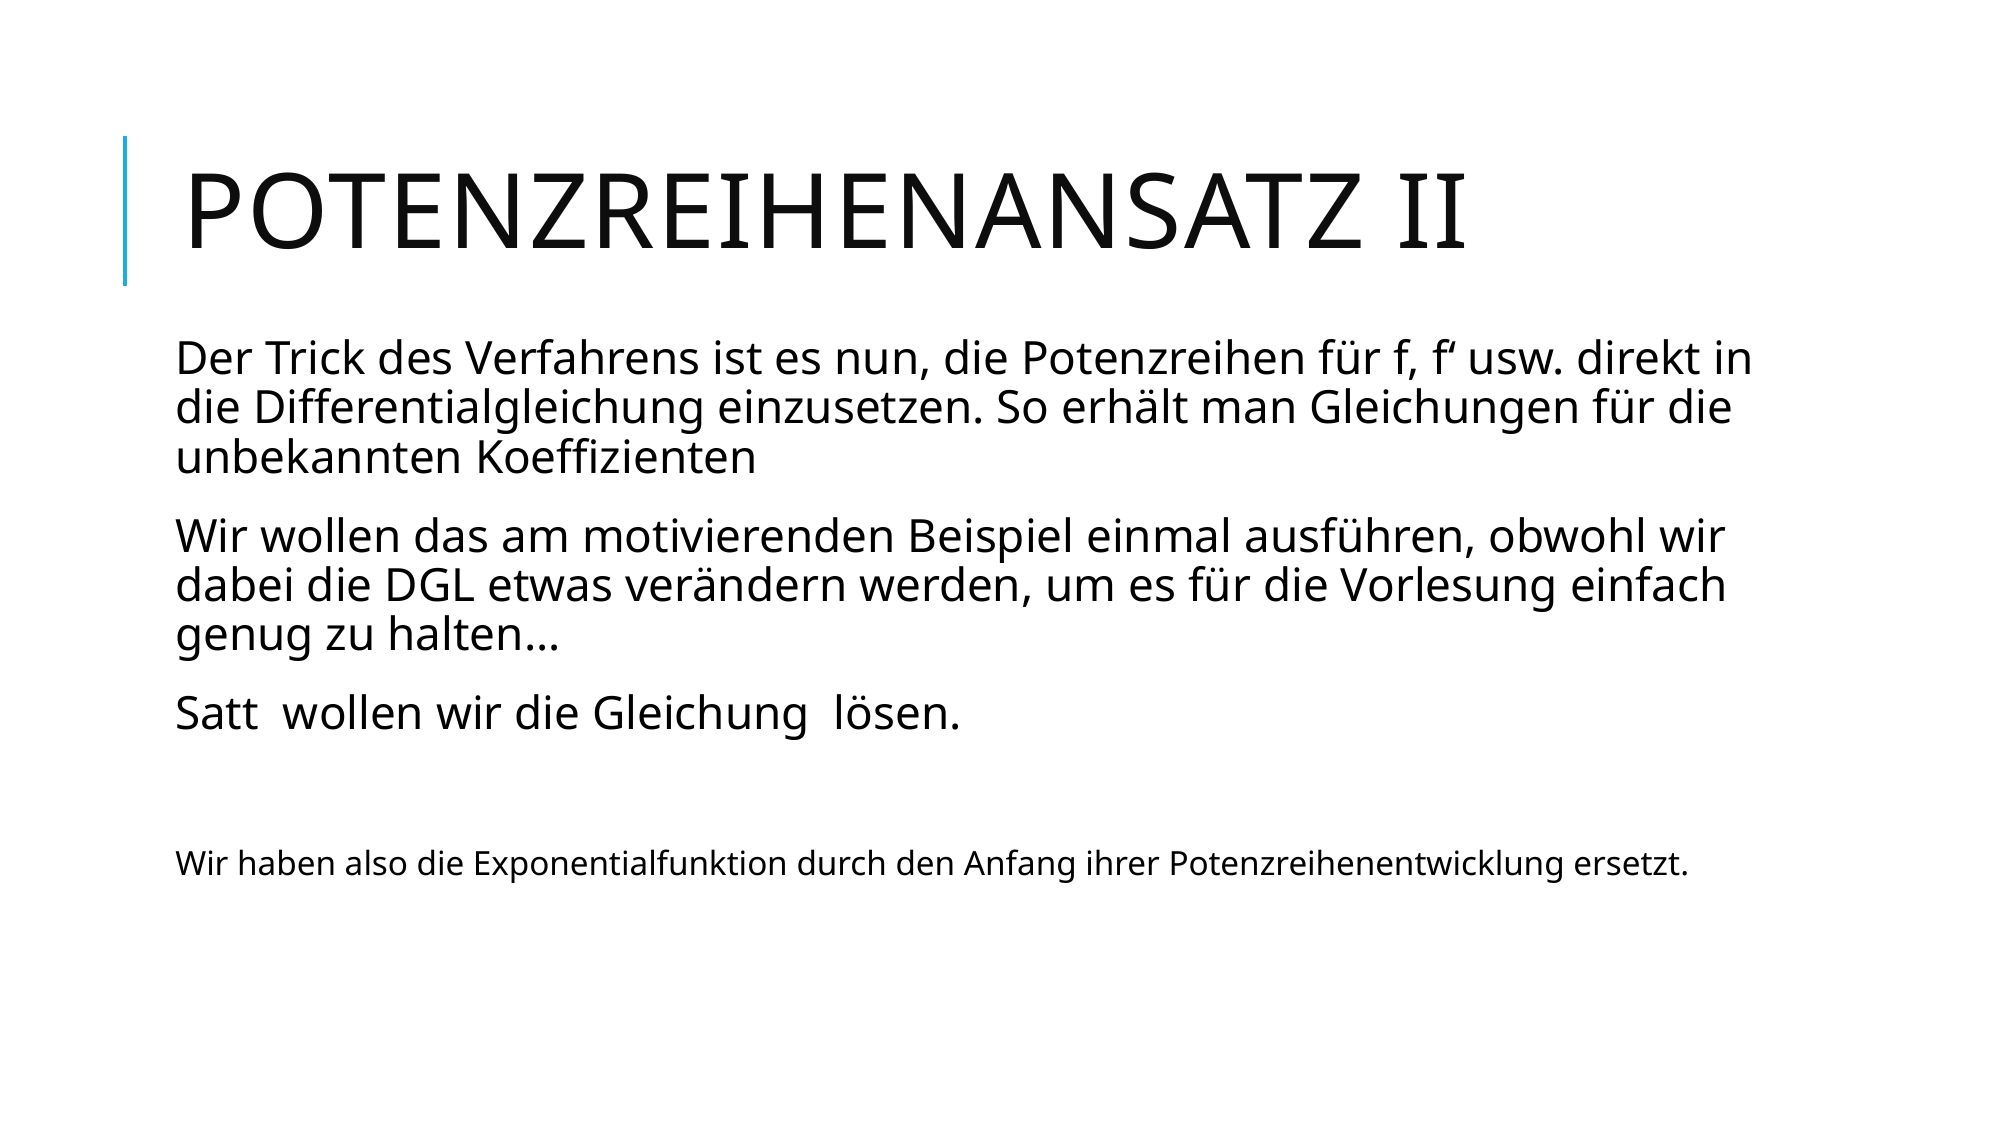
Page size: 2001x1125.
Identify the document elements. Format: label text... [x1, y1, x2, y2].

title Potenzreihenansatz II [168, 96, 1763, 342]
